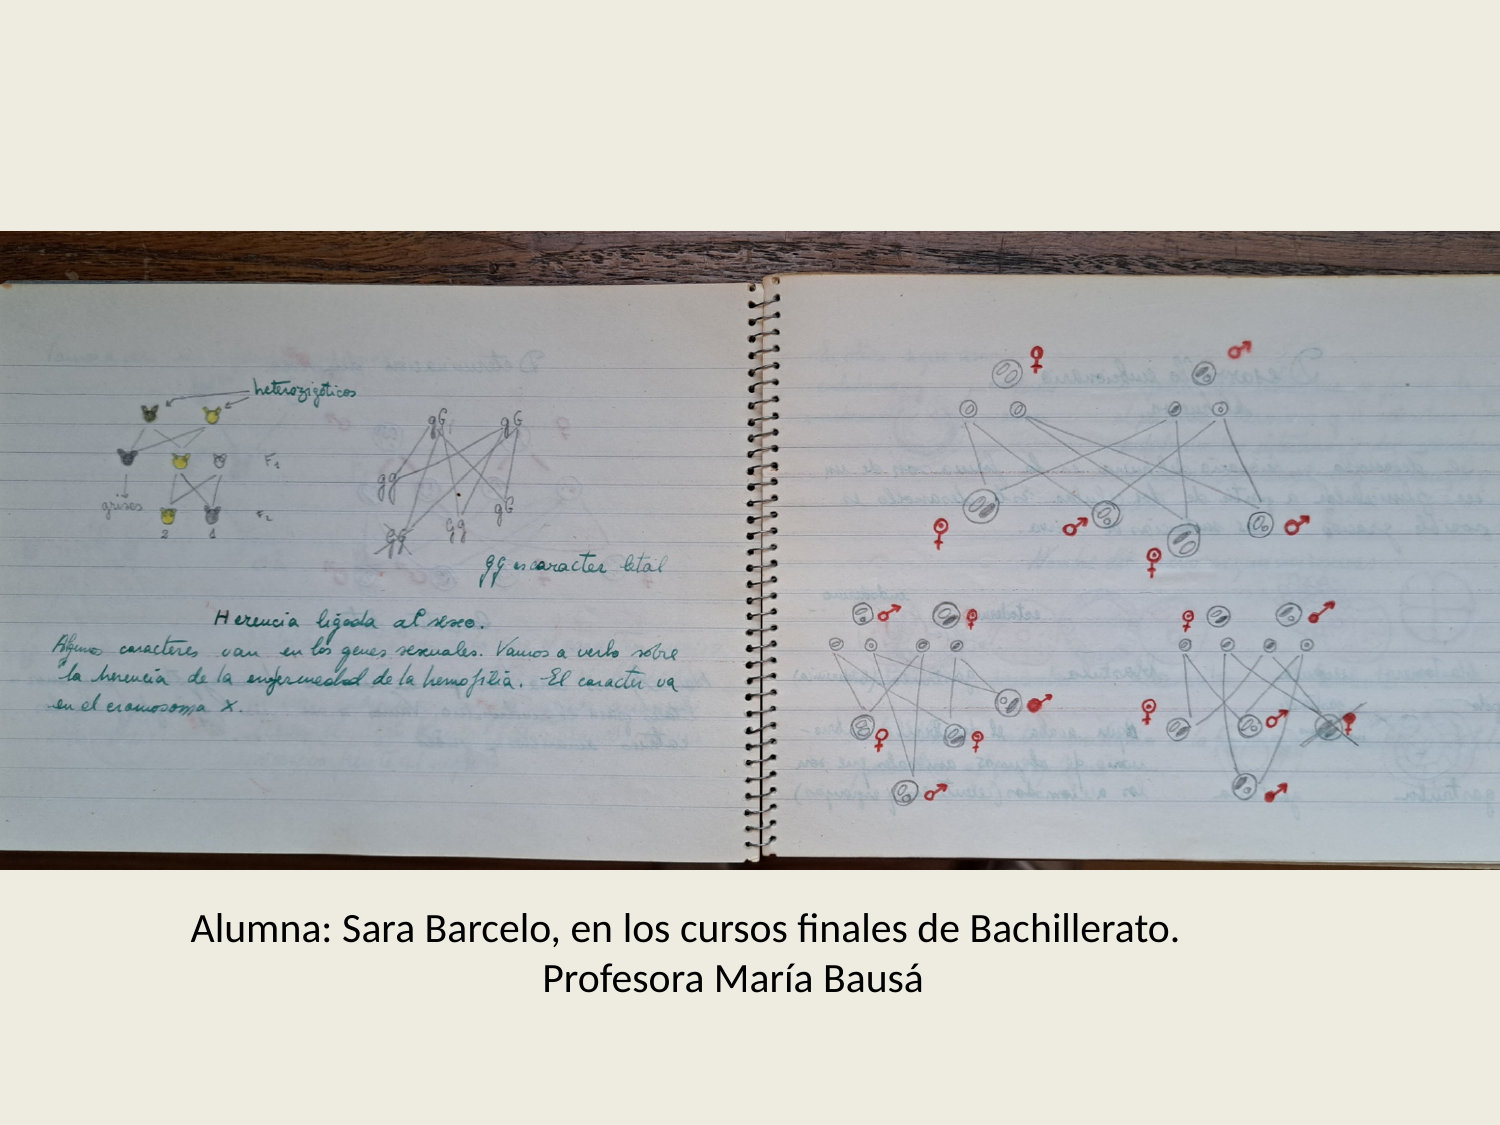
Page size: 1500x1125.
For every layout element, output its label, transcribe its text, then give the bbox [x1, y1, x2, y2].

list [0, 231, 1500, 870]
text_box Alumna: Sara Barcelo, en los cursos finales de Bachillerato. Profesora María Bausá [100, 893, 1376, 1008]
